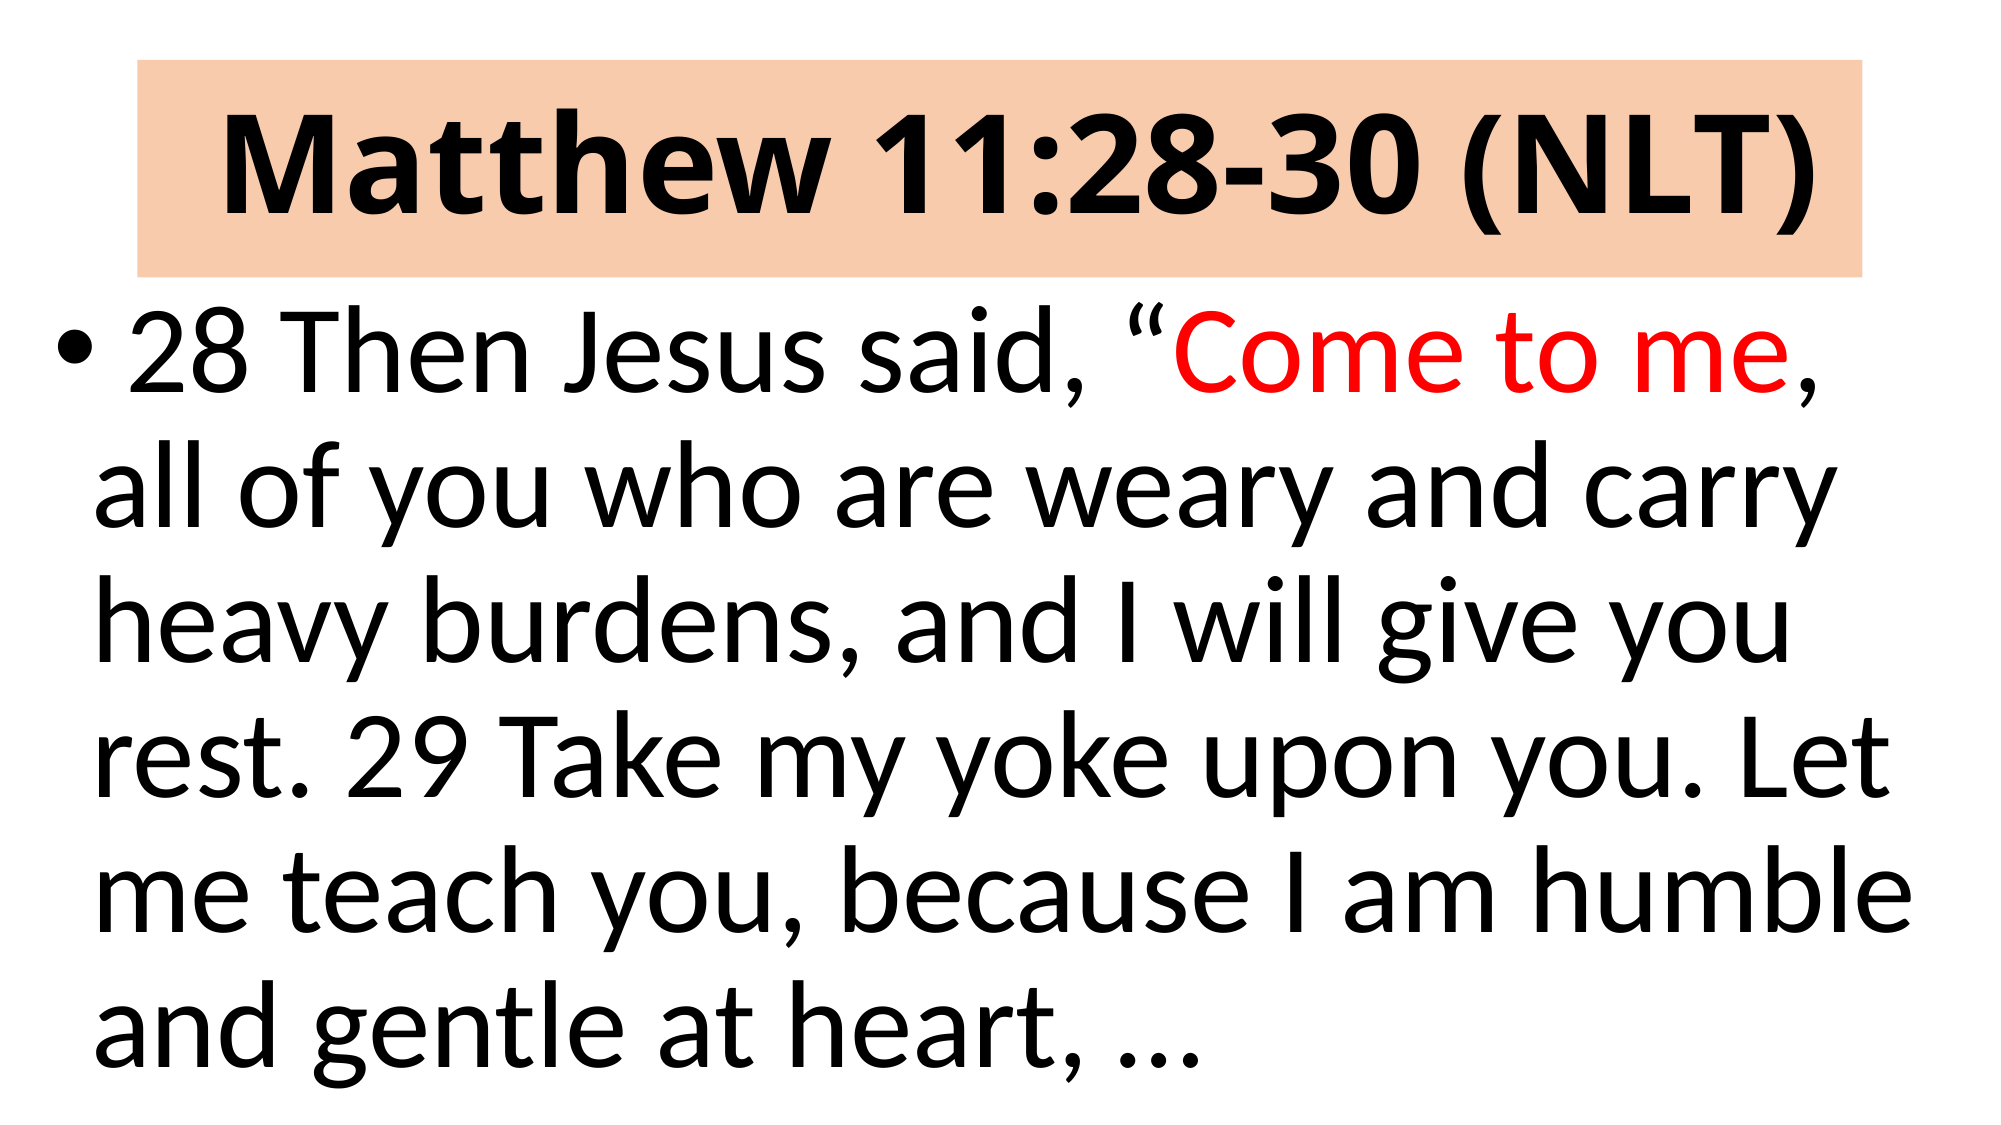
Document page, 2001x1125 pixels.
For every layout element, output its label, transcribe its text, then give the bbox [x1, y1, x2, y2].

title Matthew 11:28-30 (NLT) [137, 59, 1863, 277]
list 28 Then Jesus said, “Come to me, all of you who are weary and carry heavy burdens, and I will give you rest. 29 Take my yoke upon you. Let me teach you, because I am humble and gentle at heart, … [38, 277, 1962, 1072]
